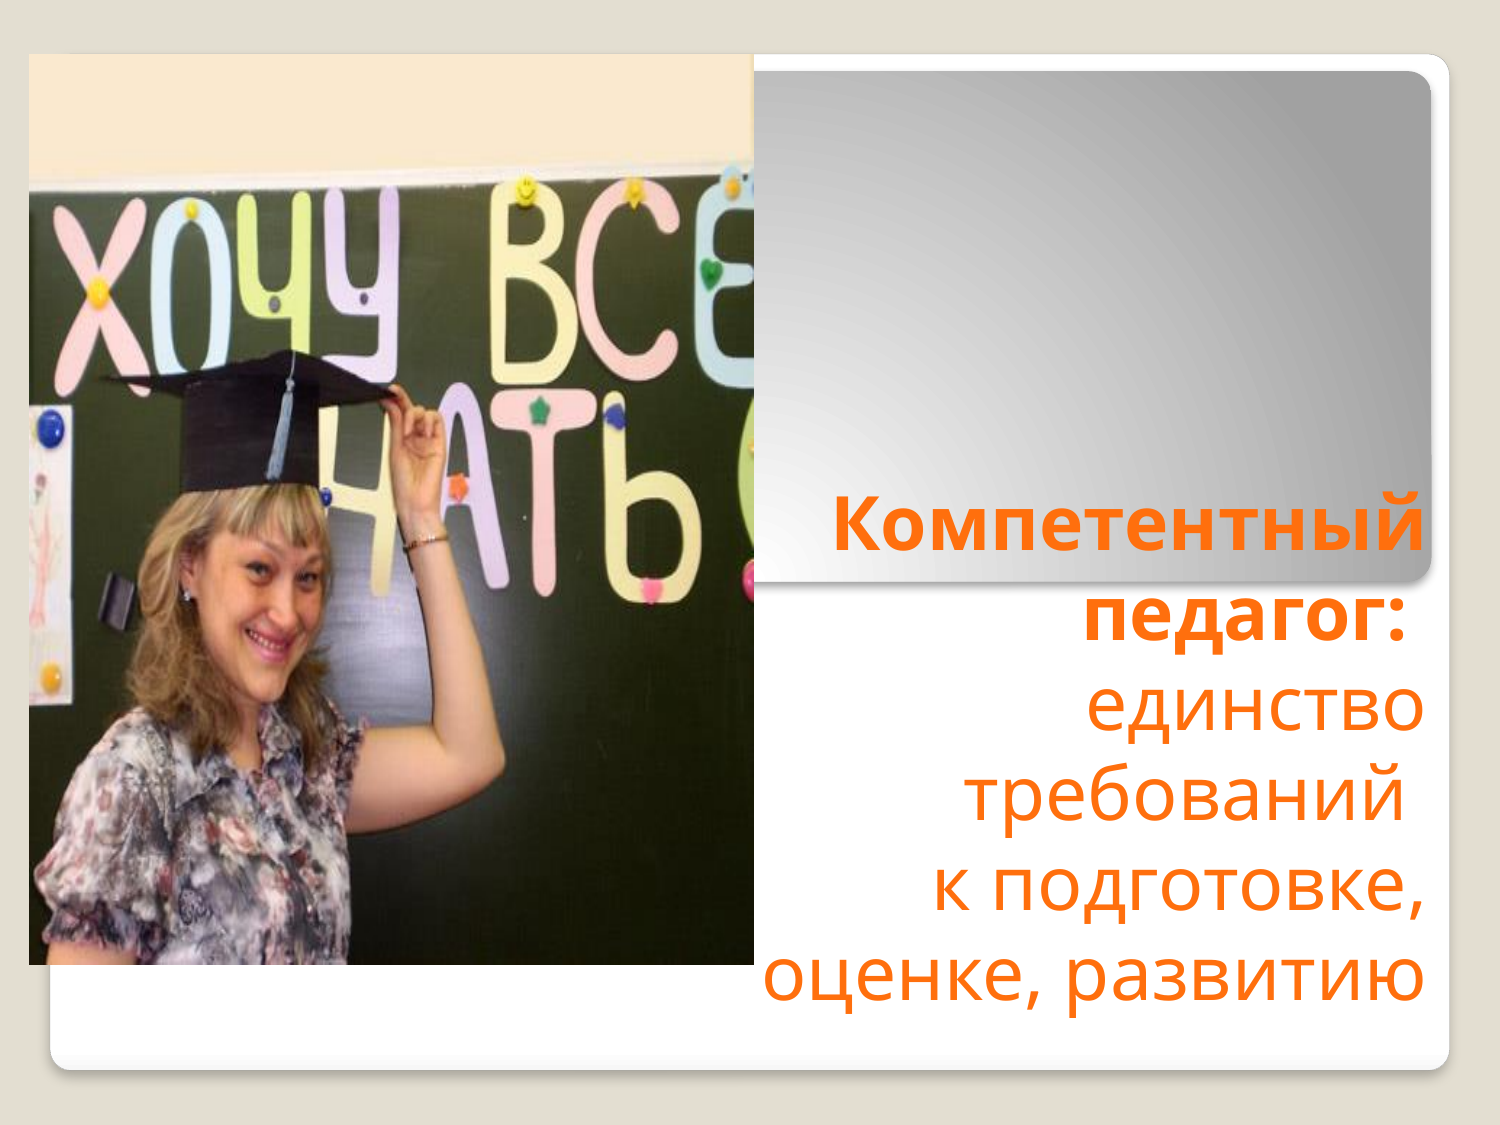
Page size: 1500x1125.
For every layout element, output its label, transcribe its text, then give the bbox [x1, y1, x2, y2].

title Компетентный педагог: единство требований к подготовке, оценке, развитию [702, 338, 1436, 1024]
picture [29, 54, 755, 965]
